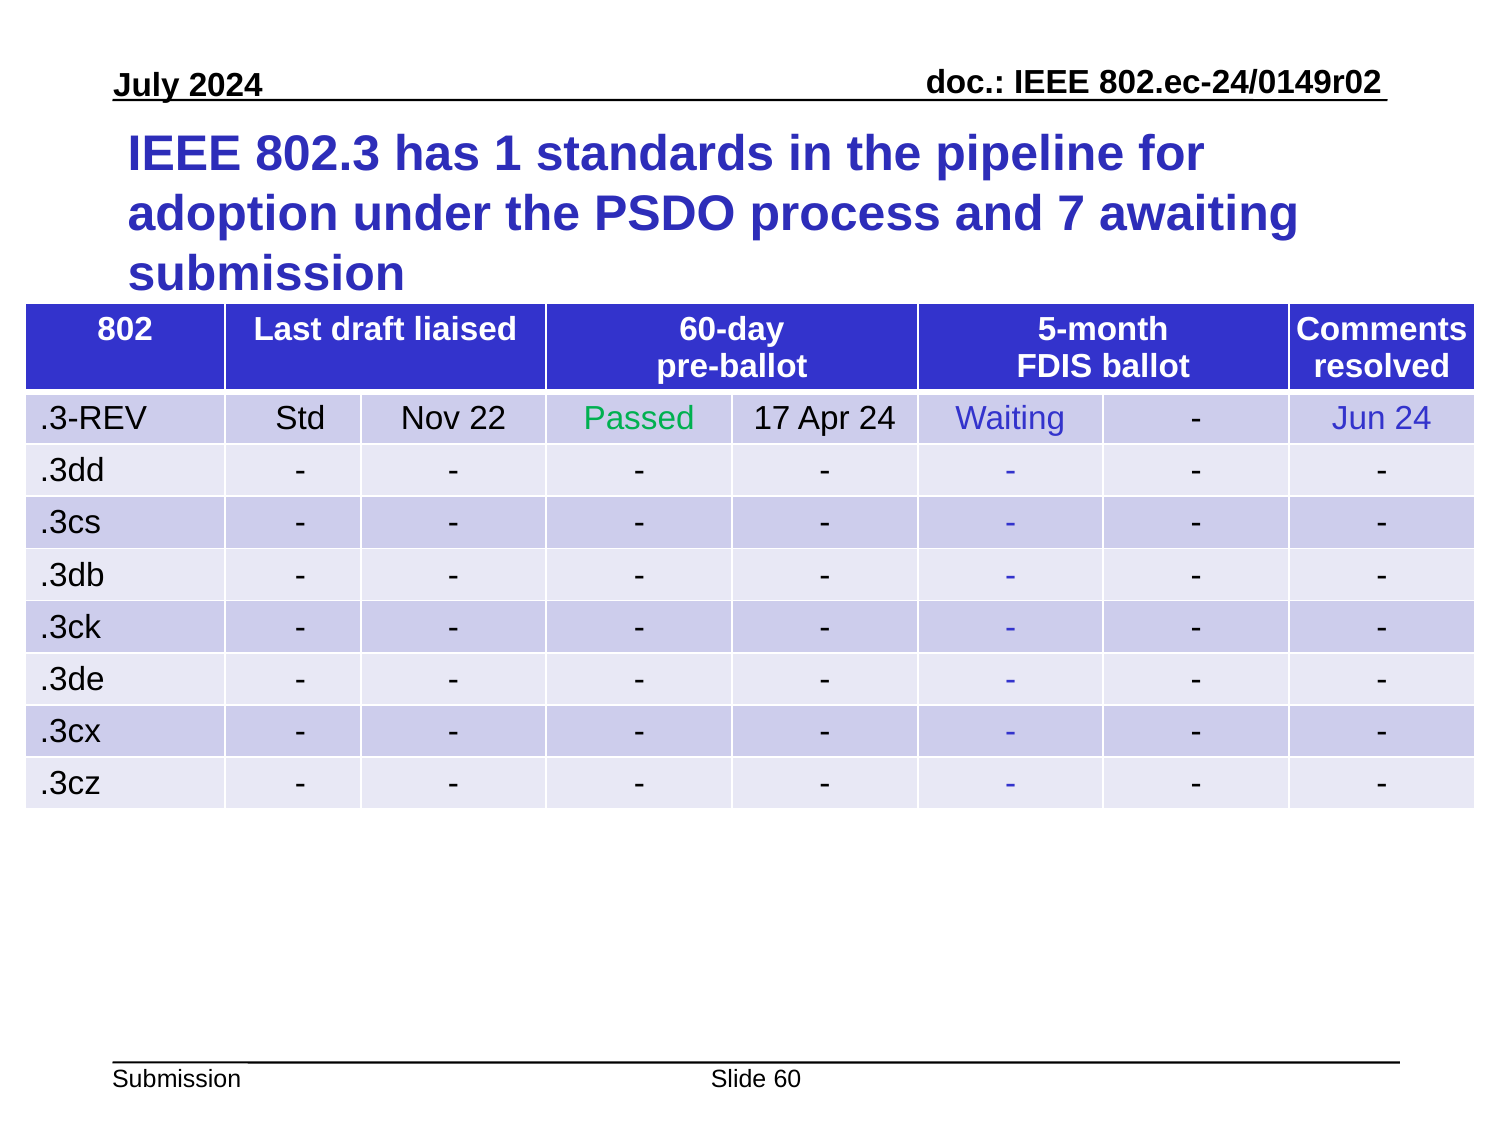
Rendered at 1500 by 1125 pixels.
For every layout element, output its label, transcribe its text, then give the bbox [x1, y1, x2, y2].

table_cell - [226, 445, 360, 495]
table_cell - [1104, 549, 1288, 600]
table_cell - [919, 758, 1102, 808]
table_header 5-month FDIS ballot [919, 304, 1288, 389]
table_cell - [919, 706, 1102, 756]
title IEEE 802.3 has 1 standards in the pipeline for adoption under the PSDO process and 7 awaiting submission [112, 112, 1388, 288]
table_cell .3db [26, 549, 224, 600]
table_cell - [362, 497, 545, 548]
table_cell - [919, 601, 1102, 652]
table_header 60-day pre-ballot [547, 304, 917, 389]
table_cell .3ck [26, 601, 224, 652]
table_cell - [547, 706, 731, 756]
table_cell - [547, 758, 731, 808]
table_cell - [362, 445, 545, 495]
table_cell Nov 22 [362, 395, 545, 443]
table_cell .3cx [26, 706, 224, 756]
table_cell - [1290, 497, 1474, 548]
table_cell - [362, 706, 545, 756]
table_cell - [226, 654, 360, 704]
table_cell - [1104, 758, 1288, 808]
table_cell - [226, 497, 360, 548]
table_cell - [733, 601, 917, 652]
table_cell - [226, 758, 360, 808]
table_cell - [1104, 706, 1288, 756]
table_cell - [547, 654, 731, 704]
table_cell - [919, 549, 1102, 600]
table_cell - [1290, 706, 1474, 756]
table_cell - [547, 445, 731, 495]
table_cell - [1104, 497, 1288, 548]
table_cell Waiting [919, 395, 1102, 443]
table_cell .3-REV [26, 395, 224, 443]
table_cell - [1104, 601, 1288, 652]
table_cell - [733, 758, 917, 808]
table_cell .3dd [26, 445, 224, 495]
table_cell - [919, 654, 1102, 704]
slide_number Slide 60 [709, 1061, 803, 1093]
table_cell - [919, 497, 1102, 548]
table_cell - [733, 549, 917, 600]
table_cell - [362, 758, 545, 808]
table_cell - [226, 706, 360, 756]
table_cell Std [226, 395, 360, 443]
table_cell - [547, 549, 731, 600]
table_cell .3de [26, 654, 224, 704]
table_cell - [362, 654, 545, 704]
table_cell - [1290, 758, 1474, 808]
table_header Comments resolved [1290, 304, 1474, 389]
table_cell - [1104, 654, 1288, 704]
table_cell - [733, 497, 917, 548]
table_cell - [547, 497, 731, 548]
table_cell - [733, 445, 917, 495]
table_cell - [1104, 395, 1288, 443]
table_cell 17 Apr 24 [733, 395, 917, 443]
table_cell - [1290, 445, 1474, 495]
table_cell - [547, 601, 731, 652]
table_cell - [1290, 601, 1474, 652]
table_cell - [226, 601, 360, 652]
table_cell - [226, 549, 360, 600]
table_cell .3cz [26, 758, 224, 808]
table_cell - [733, 654, 917, 704]
table_cell Passed [547, 395, 731, 443]
table_cell - [362, 549, 545, 600]
table_cell .3cs [26, 497, 224, 548]
table_cell Jun 24 [1290, 395, 1474, 443]
table_cell - [919, 445, 1102, 495]
table_header 802 [26, 304, 224, 389]
table_cell - [1104, 445, 1288, 495]
table_cell - [733, 706, 917, 756]
table_header Last draft liaised [226, 304, 545, 389]
table_cell - [1290, 549, 1474, 600]
table_cell - [362, 601, 545, 652]
table_cell - [1290, 654, 1474, 704]
